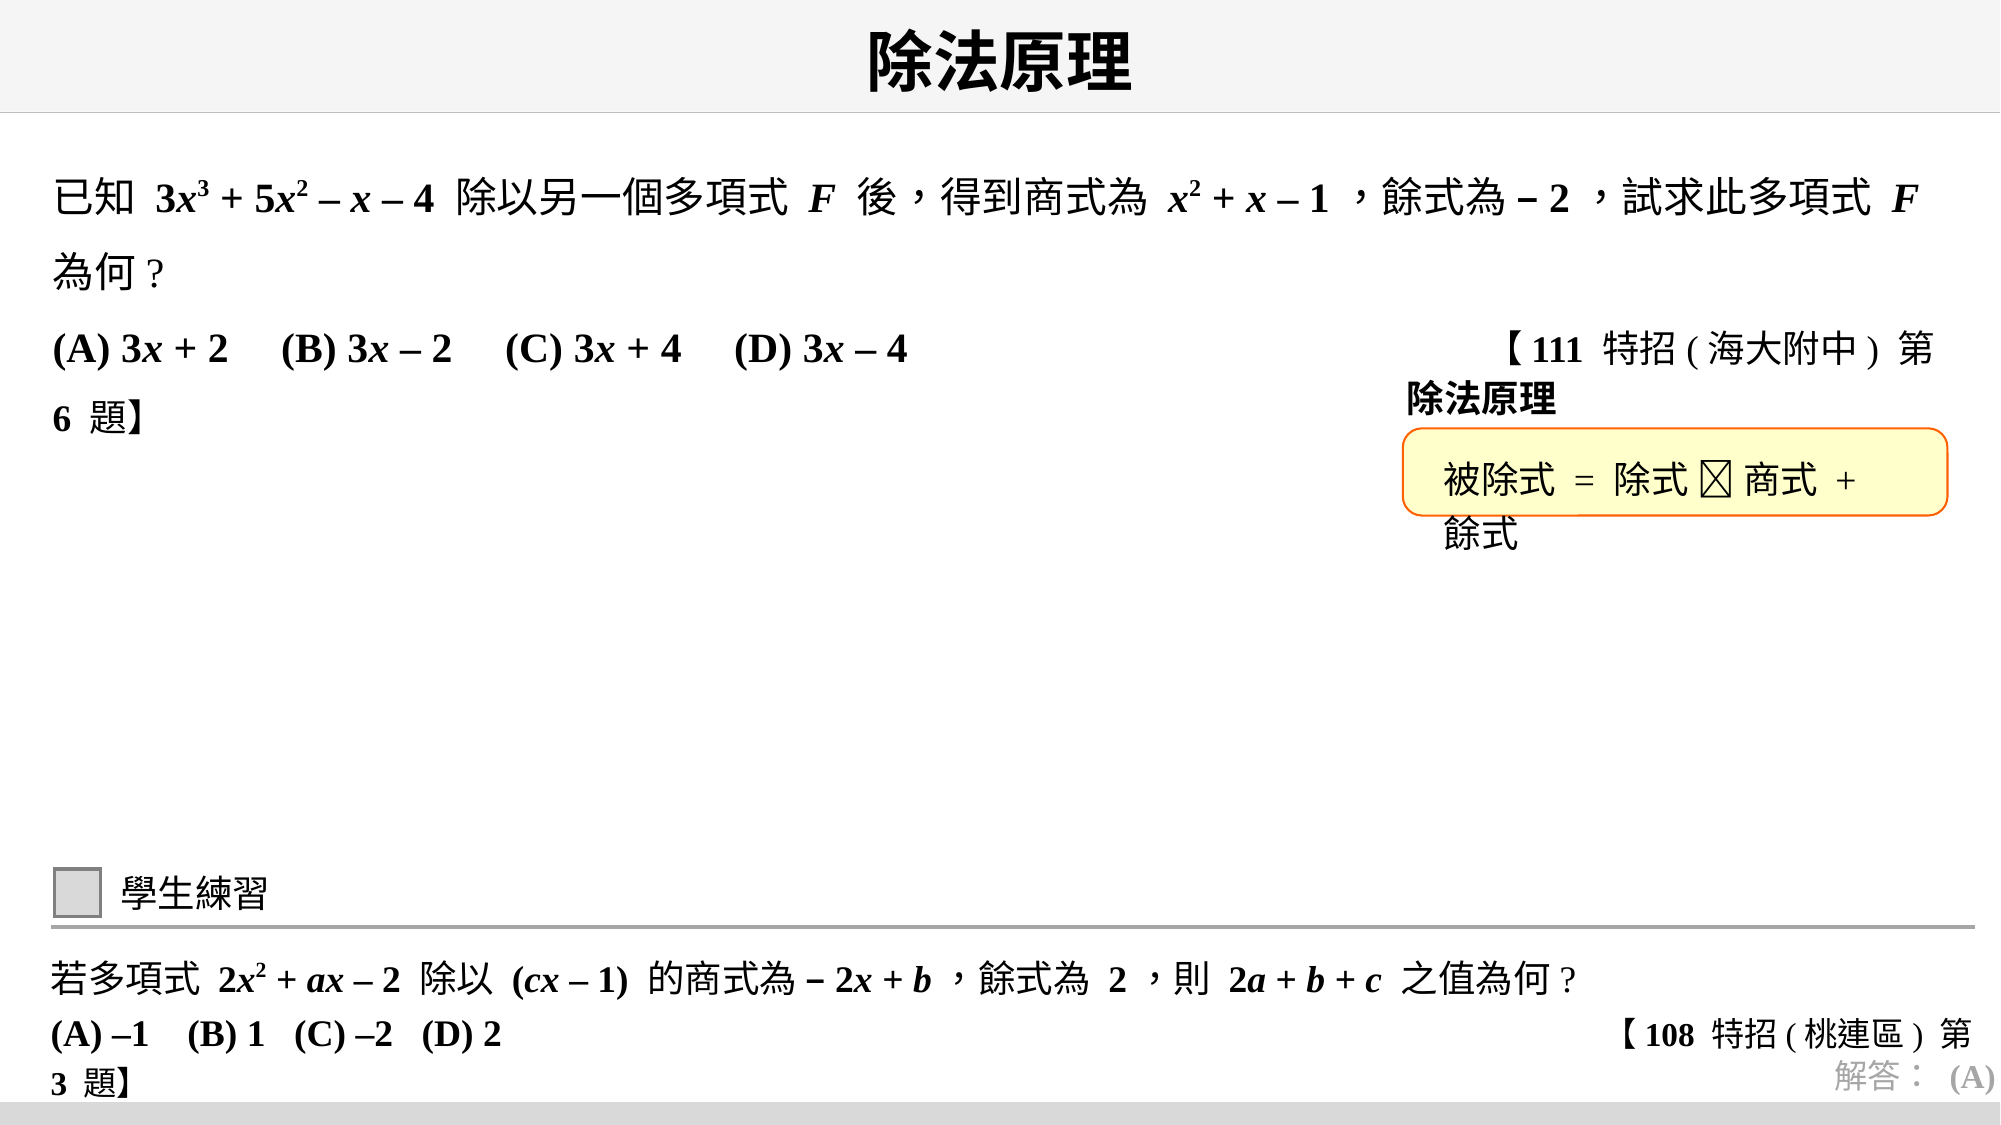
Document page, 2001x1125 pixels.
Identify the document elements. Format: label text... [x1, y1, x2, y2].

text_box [1391, 367, 1948, 516]
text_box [35, 862, 2000, 1104]
title 除法原理 [0, 0, 2000, 112]
text_box 已知 3x3 + 5x2 – x – 4 除以另一個多項式 F 後，得到商式為 x2 + x – 1，餘式為 –2，試求此多項式 F 為何? (A) 3x + 2 (B) 3x – 2 (C) 3x + 4 (D) 3x – 4 【111 特招(海大附中) 第 6 題】 [37, 138, 1963, 447]
